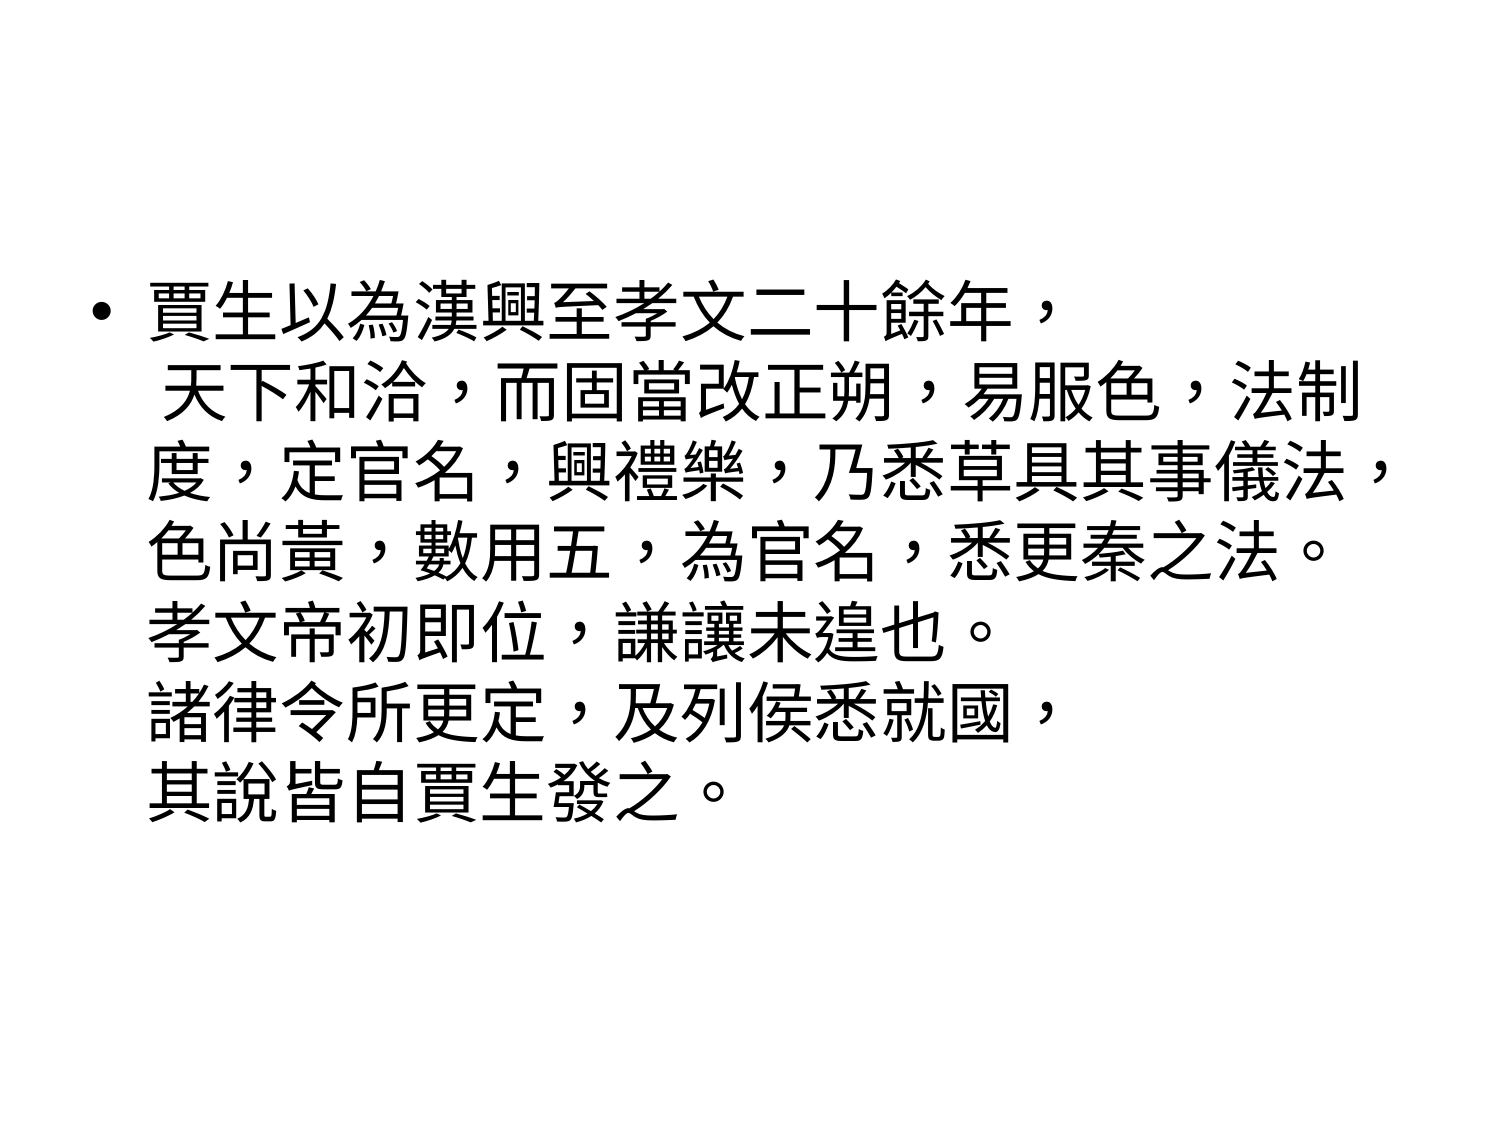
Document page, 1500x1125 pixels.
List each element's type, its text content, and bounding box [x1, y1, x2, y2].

list 賈生以為漢興至孝文二十餘年， 天下和洽，而固當改正朔，易服色，法制度，定官名，興禮樂，乃悉草具其事儀法，色尚黃，數用五，為官名，悉更秦之法。孝文帝初即位，謙讓未遑也。 諸律令所更定，及列侯悉就國， 其說皆自賈生發之。 [75, 262, 1425, 1005]
